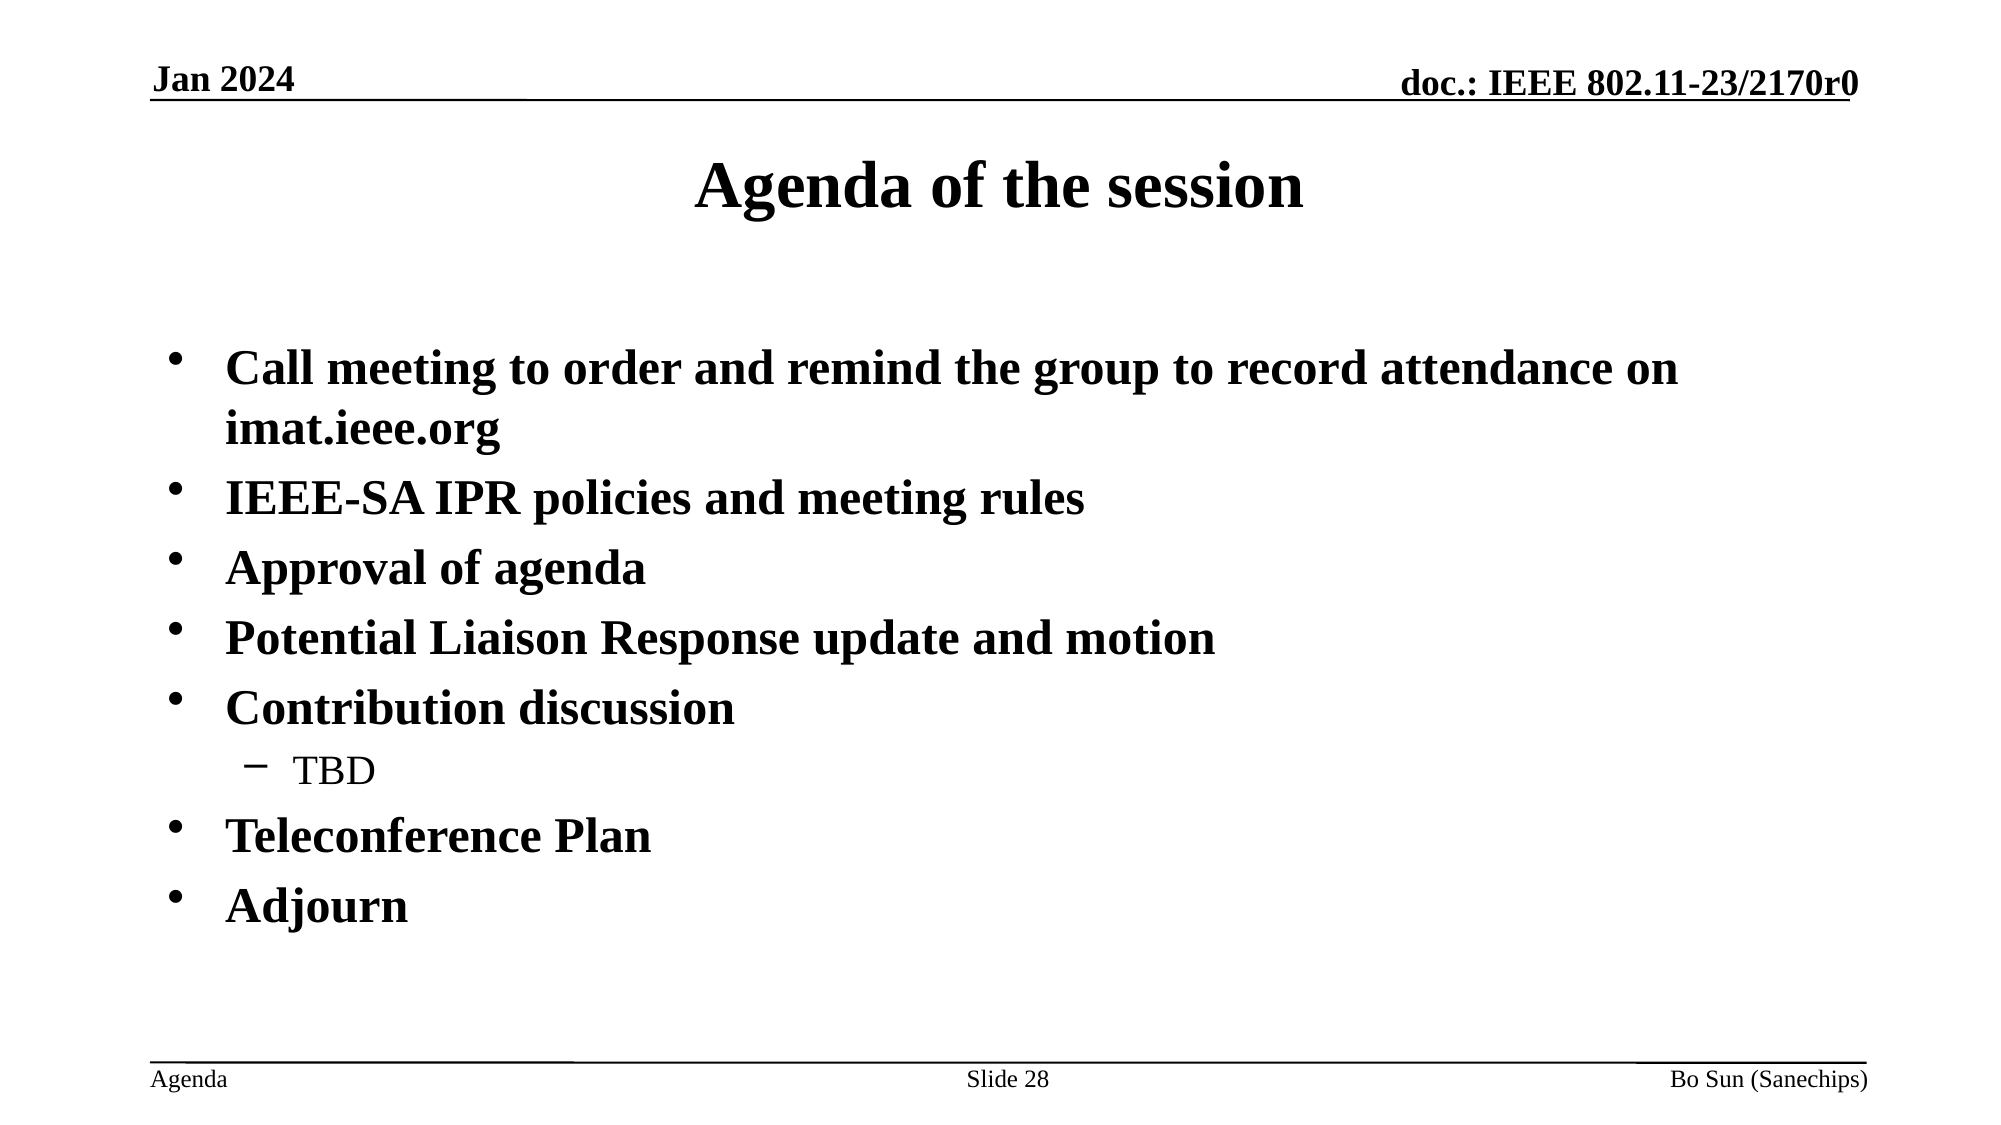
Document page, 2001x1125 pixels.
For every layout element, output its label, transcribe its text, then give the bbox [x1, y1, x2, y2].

footer Bo Sun (Sanechips) [1171, 1061, 1869, 1093]
text_box Agenda of the session [362, 99, 1638, 262]
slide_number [152, 54, 563, 100]
text_box Call meeting to order and remind the group to record attendance on imat.ieee.org IEEE-SA IPR policies and meeting rules Approval of agenda Potential Liaison Response update and motion Contribution discussion TBD Teleconference Plan Adjourn [152, 327, 1855, 1038]
slide_number Slide 28 [949, 1061, 1067, 1123]
